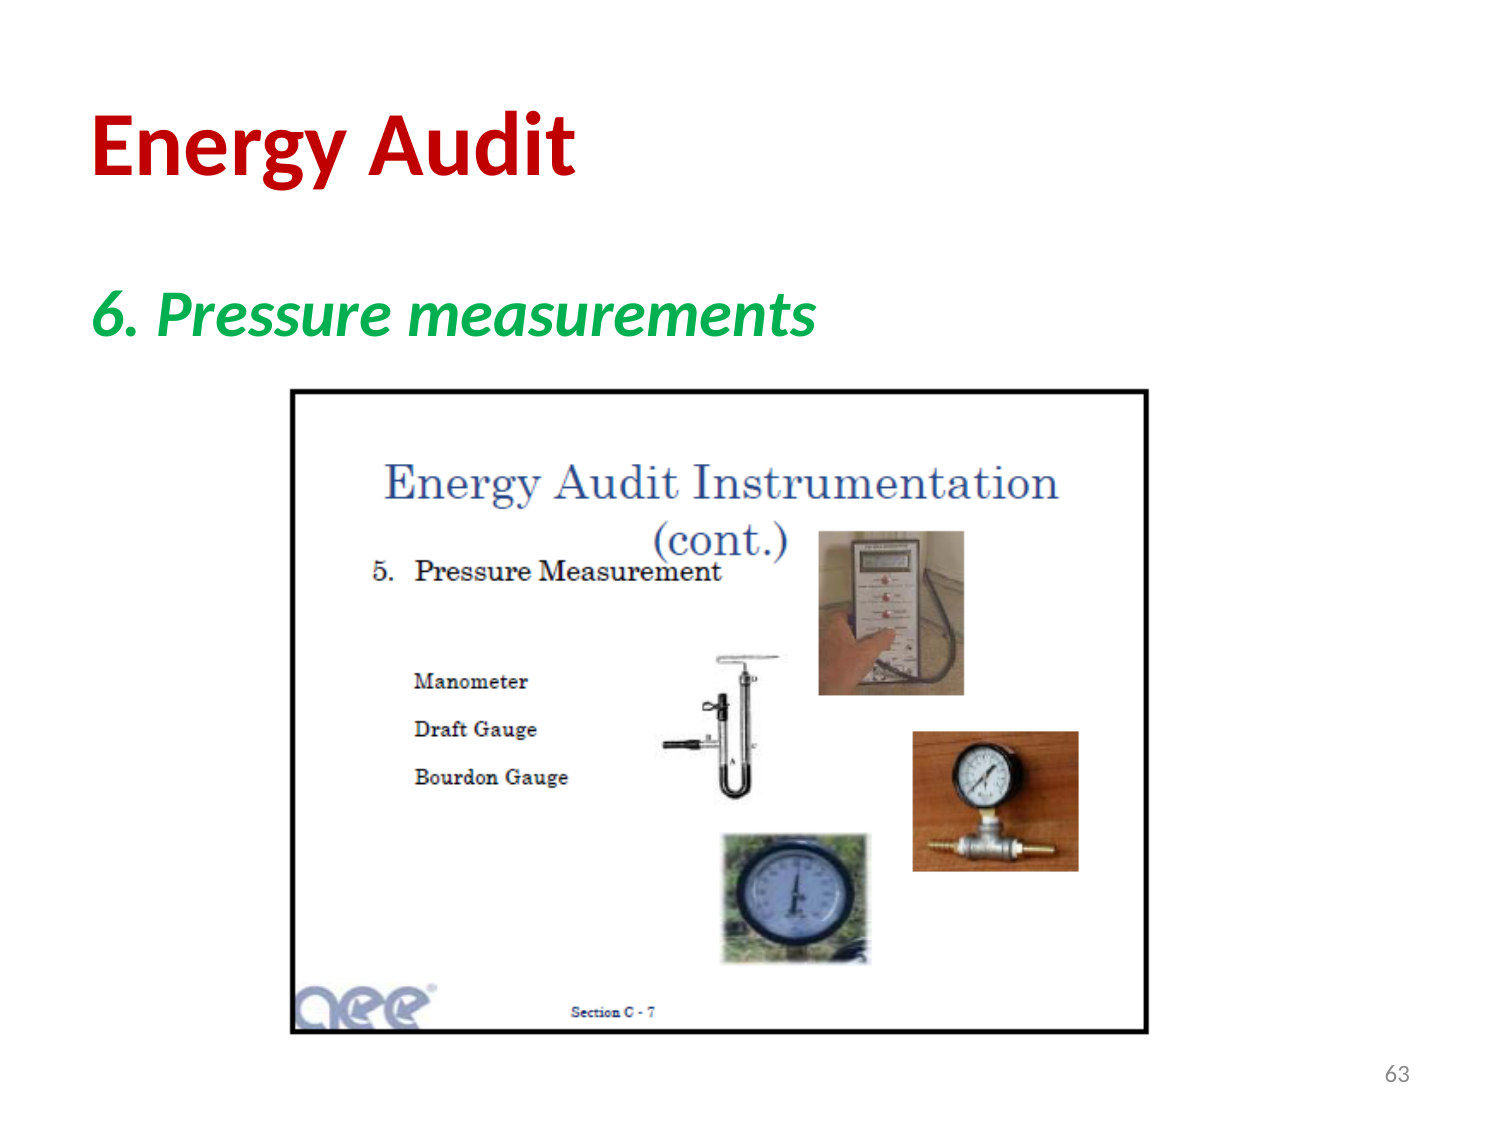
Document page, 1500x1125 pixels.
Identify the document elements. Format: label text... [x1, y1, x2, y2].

title Energy Audit [75, 45, 1425, 233]
slide_number 63 [1074, 1042, 1425, 1103]
list 6. Pressure measurements [75, 262, 1425, 1005]
picture [274, 374, 1156, 1051]
